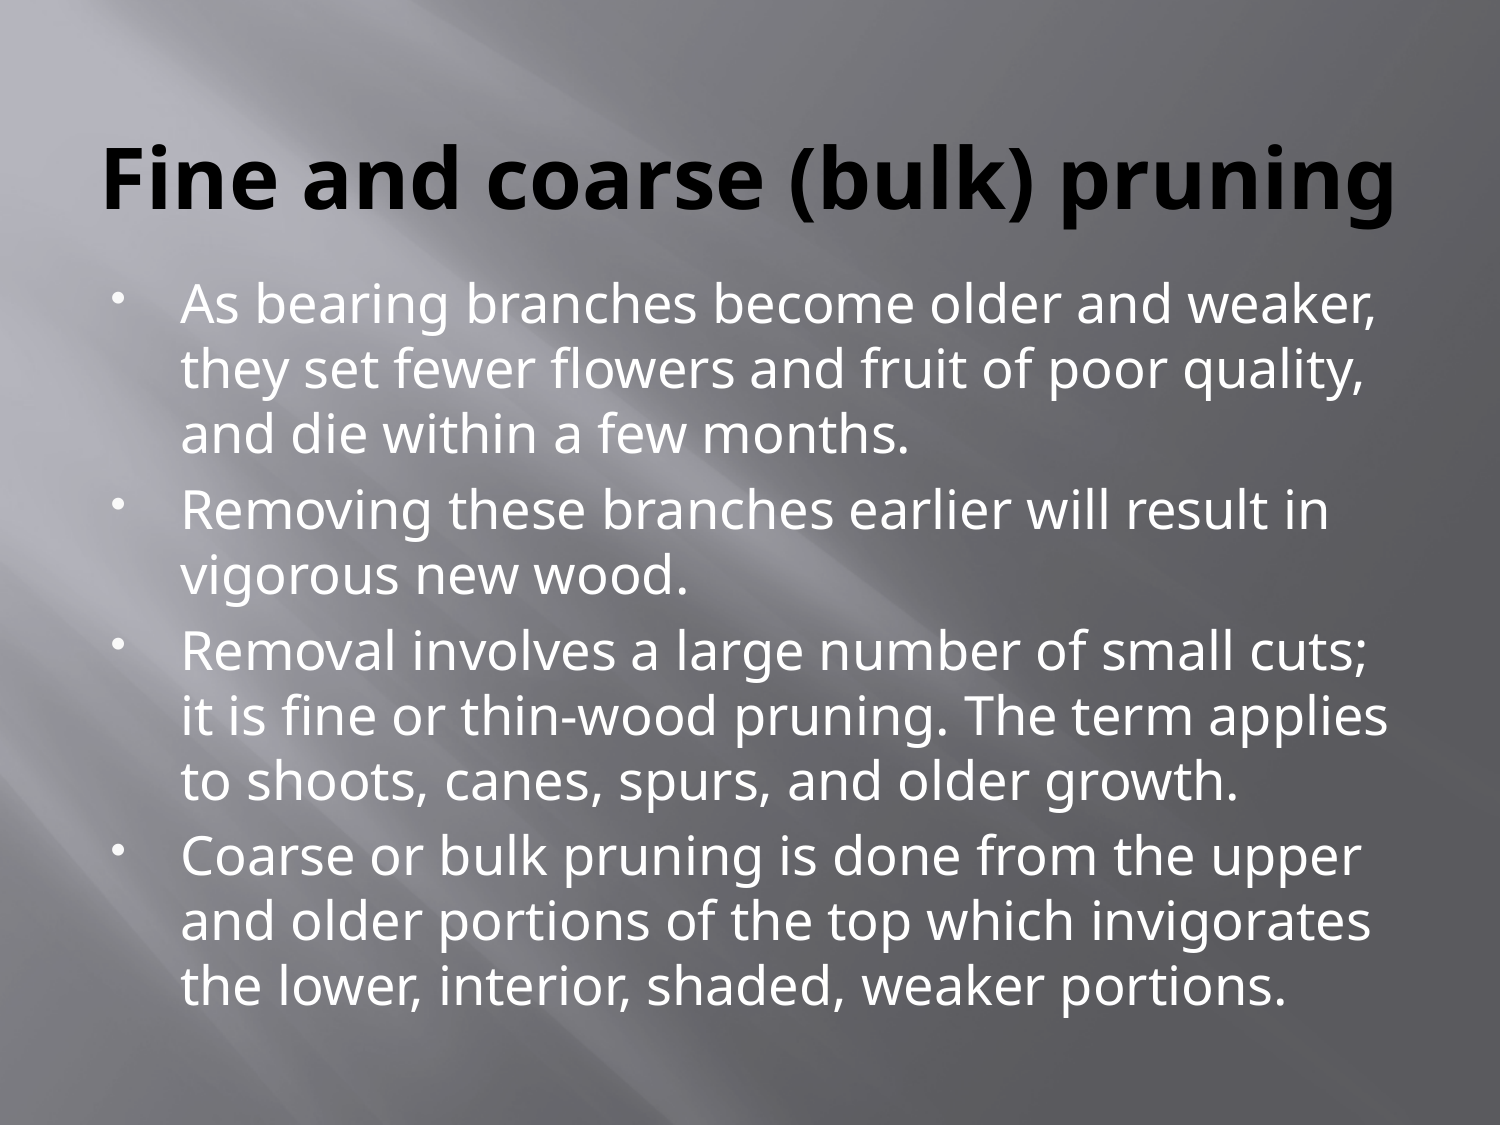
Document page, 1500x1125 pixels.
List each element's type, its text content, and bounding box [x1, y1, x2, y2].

title Fine and coarse (bulk) pruning [75, 99, 1425, 250]
list As bearing branches become older and weaker, they set fewer flowers and fruit of poor quality, and die within a few months. Removing these branches earlier will result in vigorous new wood. Removal involves a large number of small cuts; it is fine or thin-wood pruning. The term applies to shoots, canes, spurs, and older growth. Coarse or bulk pruning is done from the upper and older portions of the top which invigorates the lower, interior, shaded, weaker portions. [75, 262, 1425, 1035]
